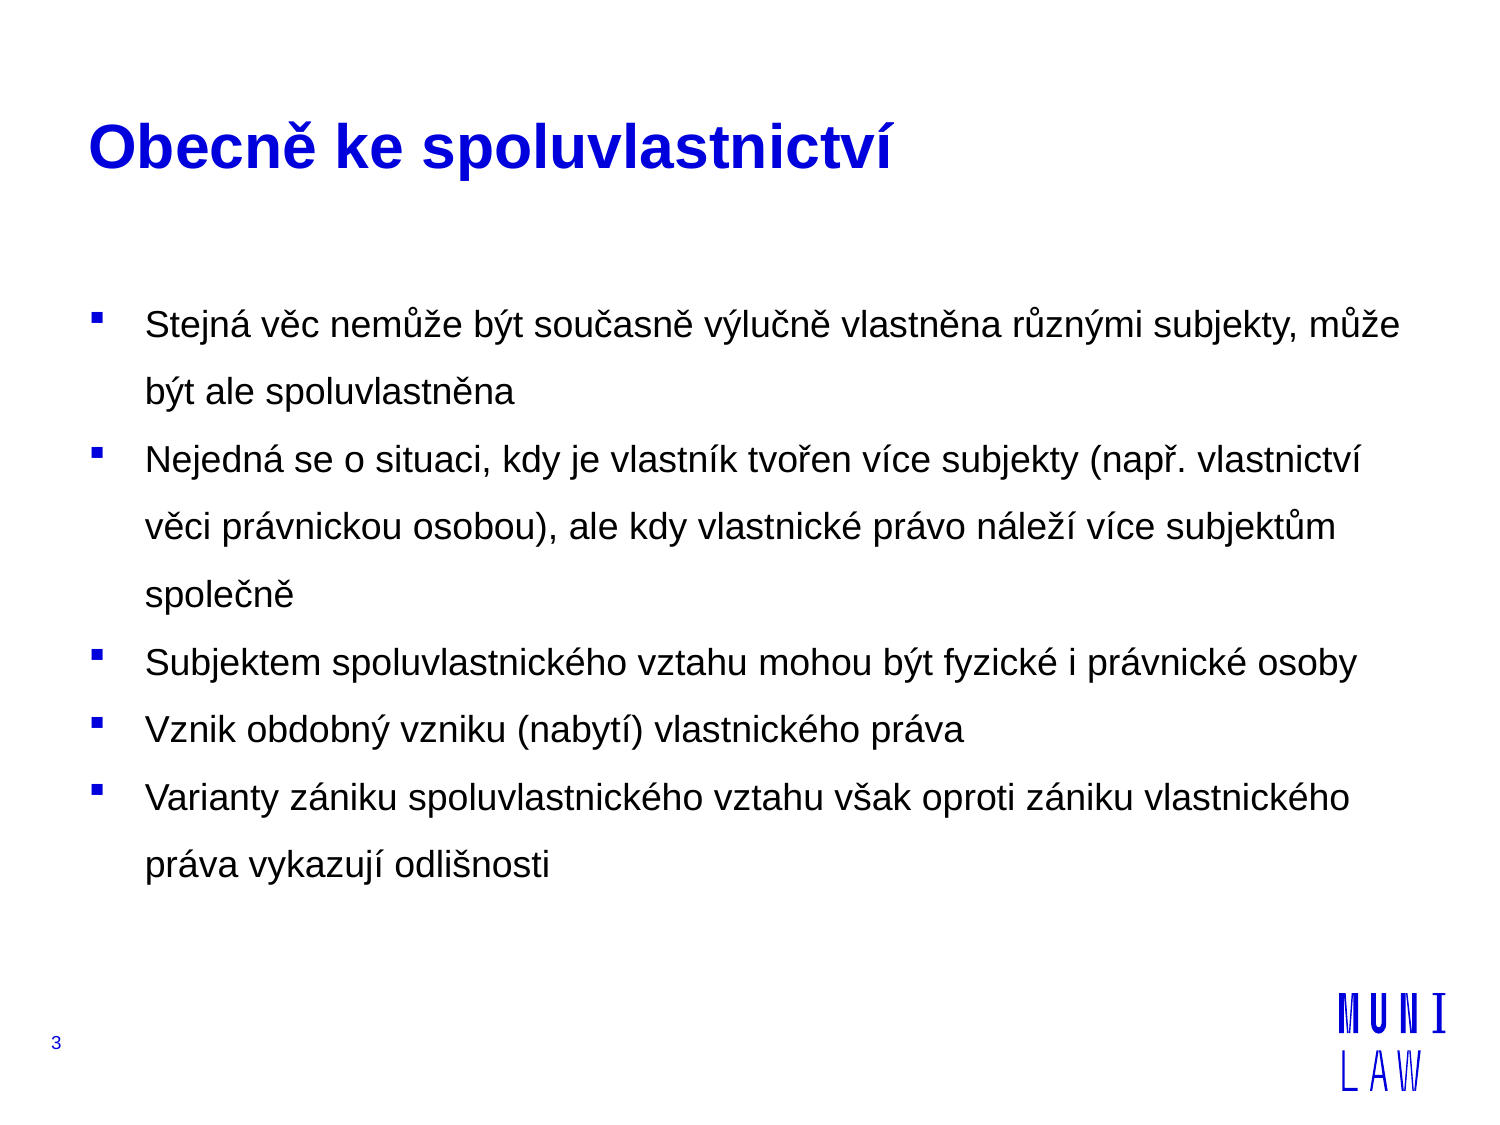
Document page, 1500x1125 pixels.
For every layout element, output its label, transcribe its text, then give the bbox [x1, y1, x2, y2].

title Obecně ke spoluvlastnictví [88, 118, 1412, 193]
slide_number 3 [51, 1021, 82, 1063]
list Stejná věc nemůže být současně výlučně vlastněna různými subjekty, může být ale spoluvlastněna Nejedná se o situaci, kdy je vlastník tvořen více subjekty (např. vlastnictví věci právnickou osobou), ale kdy vlastnické právo náleží více subjektům společně Subjektem spoluvlastnického vztahu mohou být fyzické i právnické osoby Vznik obdobný vzniku (nabytí) vlastnického práva Varianty zániku spoluvlastnického vztahu však oproti zániku vlastnického práva vykazují odlišnosti [88, 277, 1412, 957]
